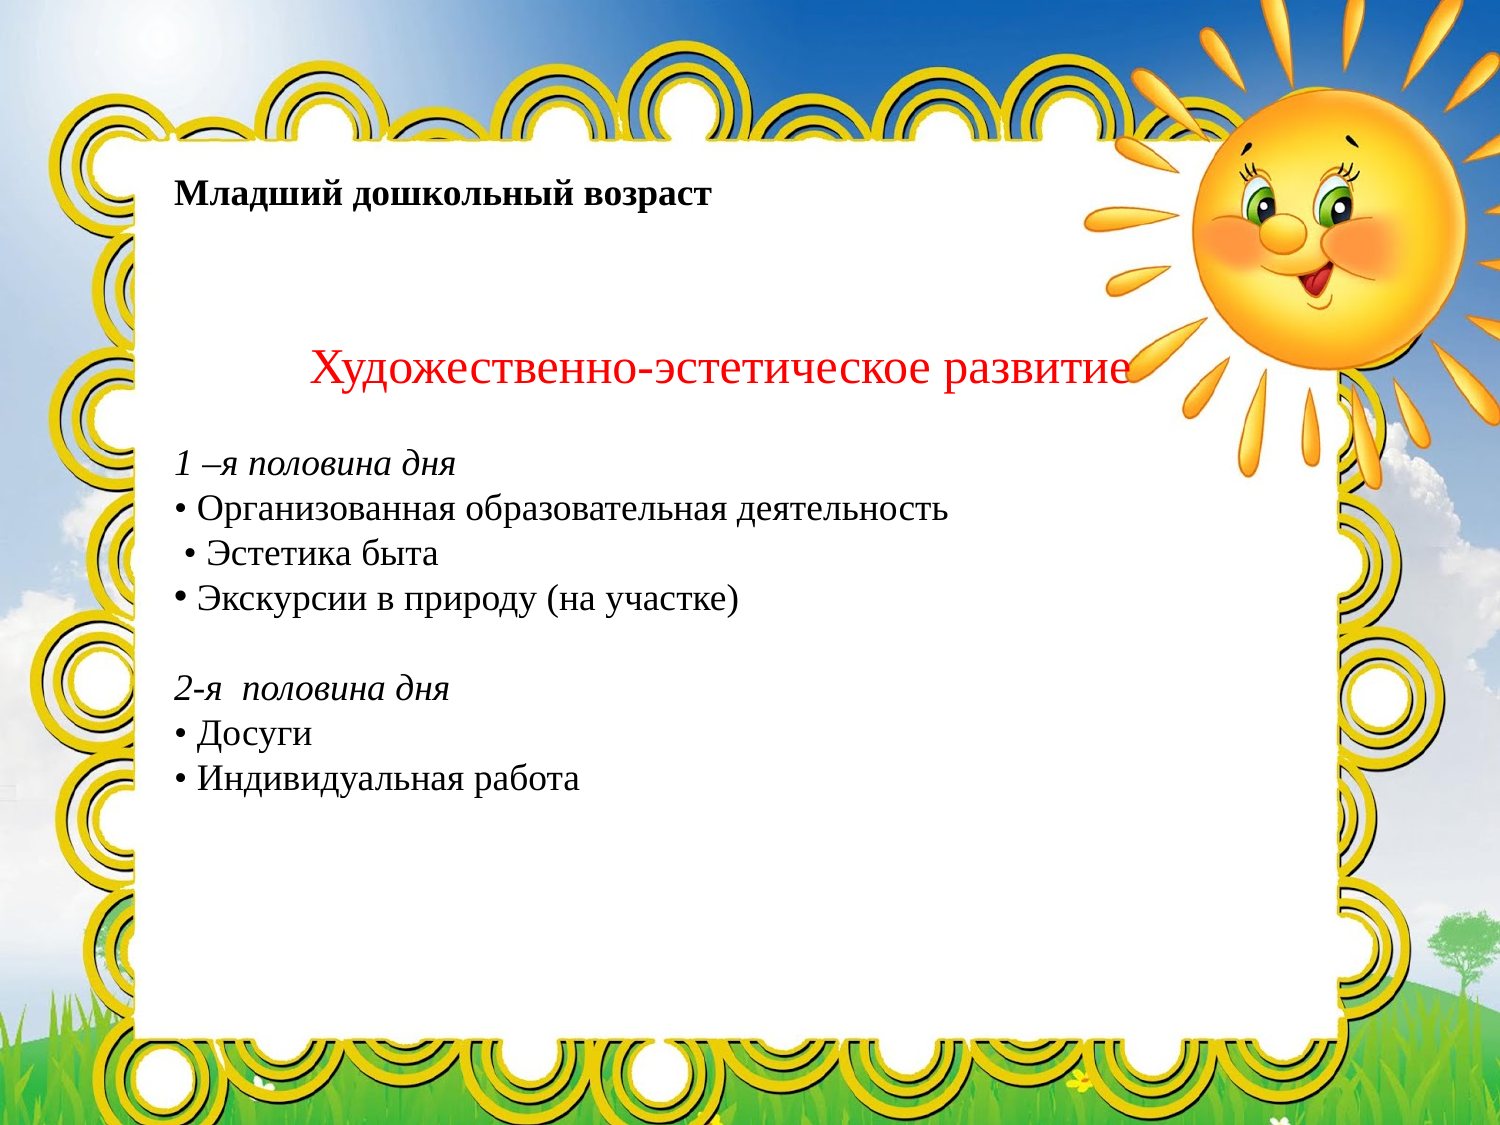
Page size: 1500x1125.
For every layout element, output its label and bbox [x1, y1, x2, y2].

list [0, 0, 1500, 1125]
